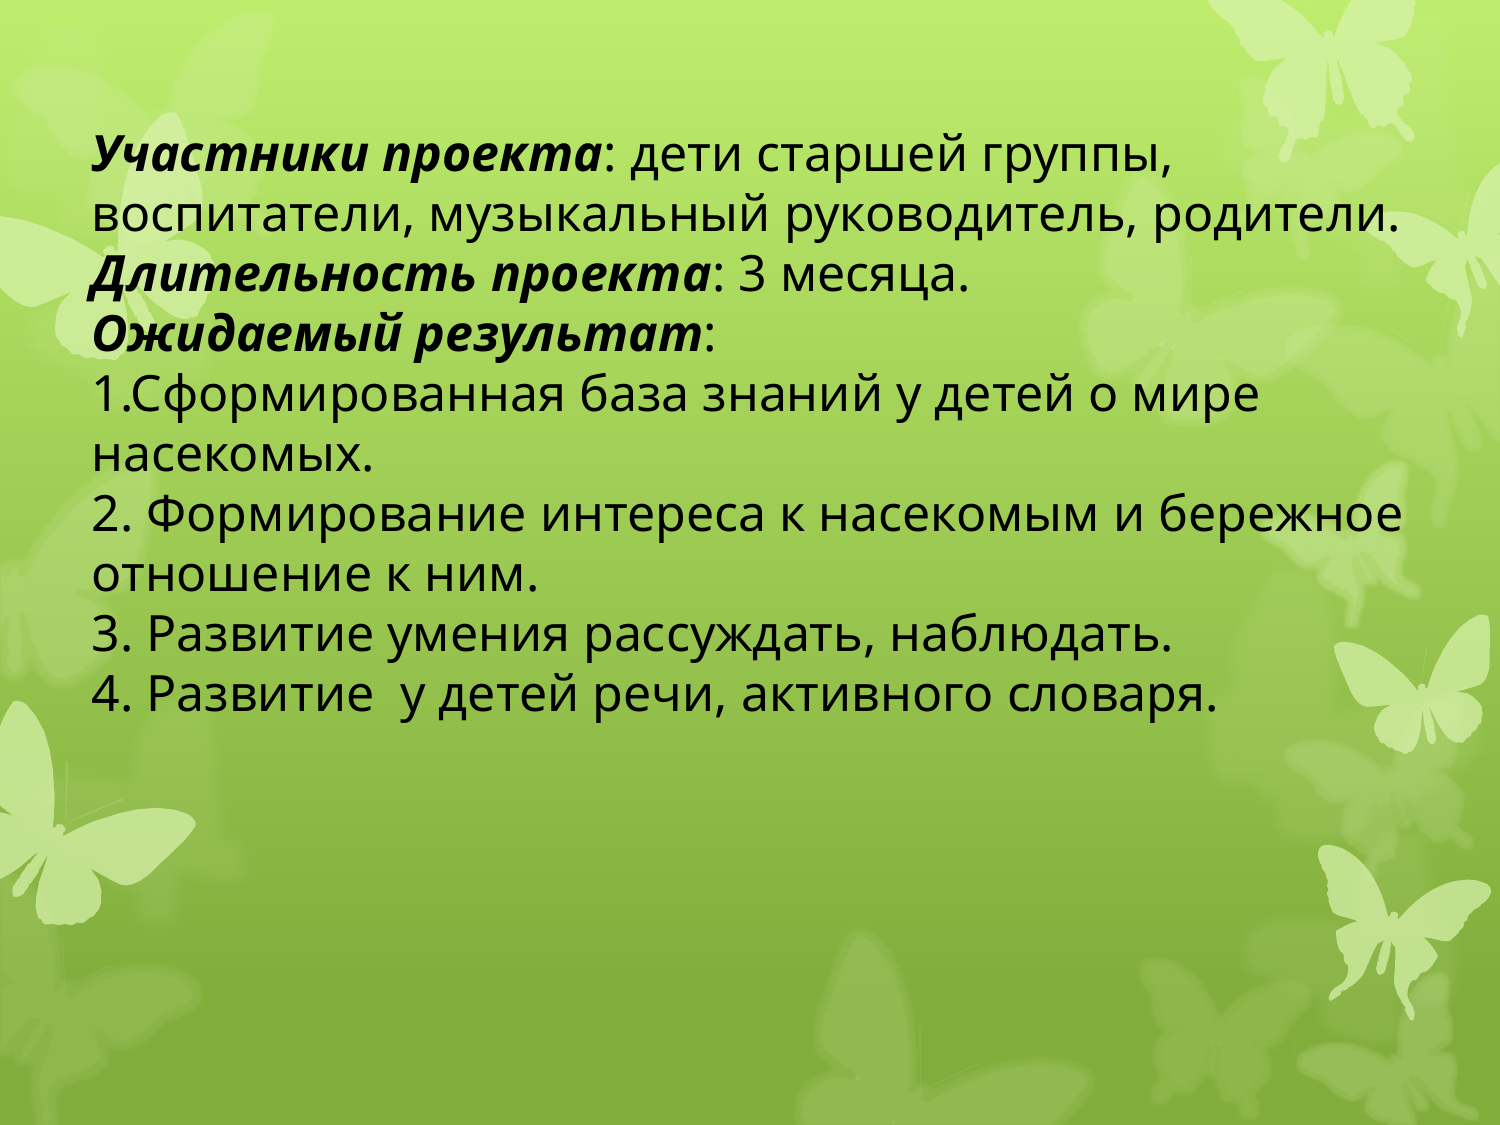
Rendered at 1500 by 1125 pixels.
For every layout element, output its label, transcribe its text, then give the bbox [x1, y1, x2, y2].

text_box Участники проекта: дети старшей группы, воспитатели, музыкальный руководитель, родители. Длительность проекта: 3 месяца. Ожидаемый результат: 1.Сформированная база знаний у детей о мире насекомых. 2. Формирование интереса к насекомым и бережное отношение к ним. 3. Развитие умения рассуждать, наблюдать. 4. Развитие у детей речи, активного словаря. [76, 113, 1436, 849]
